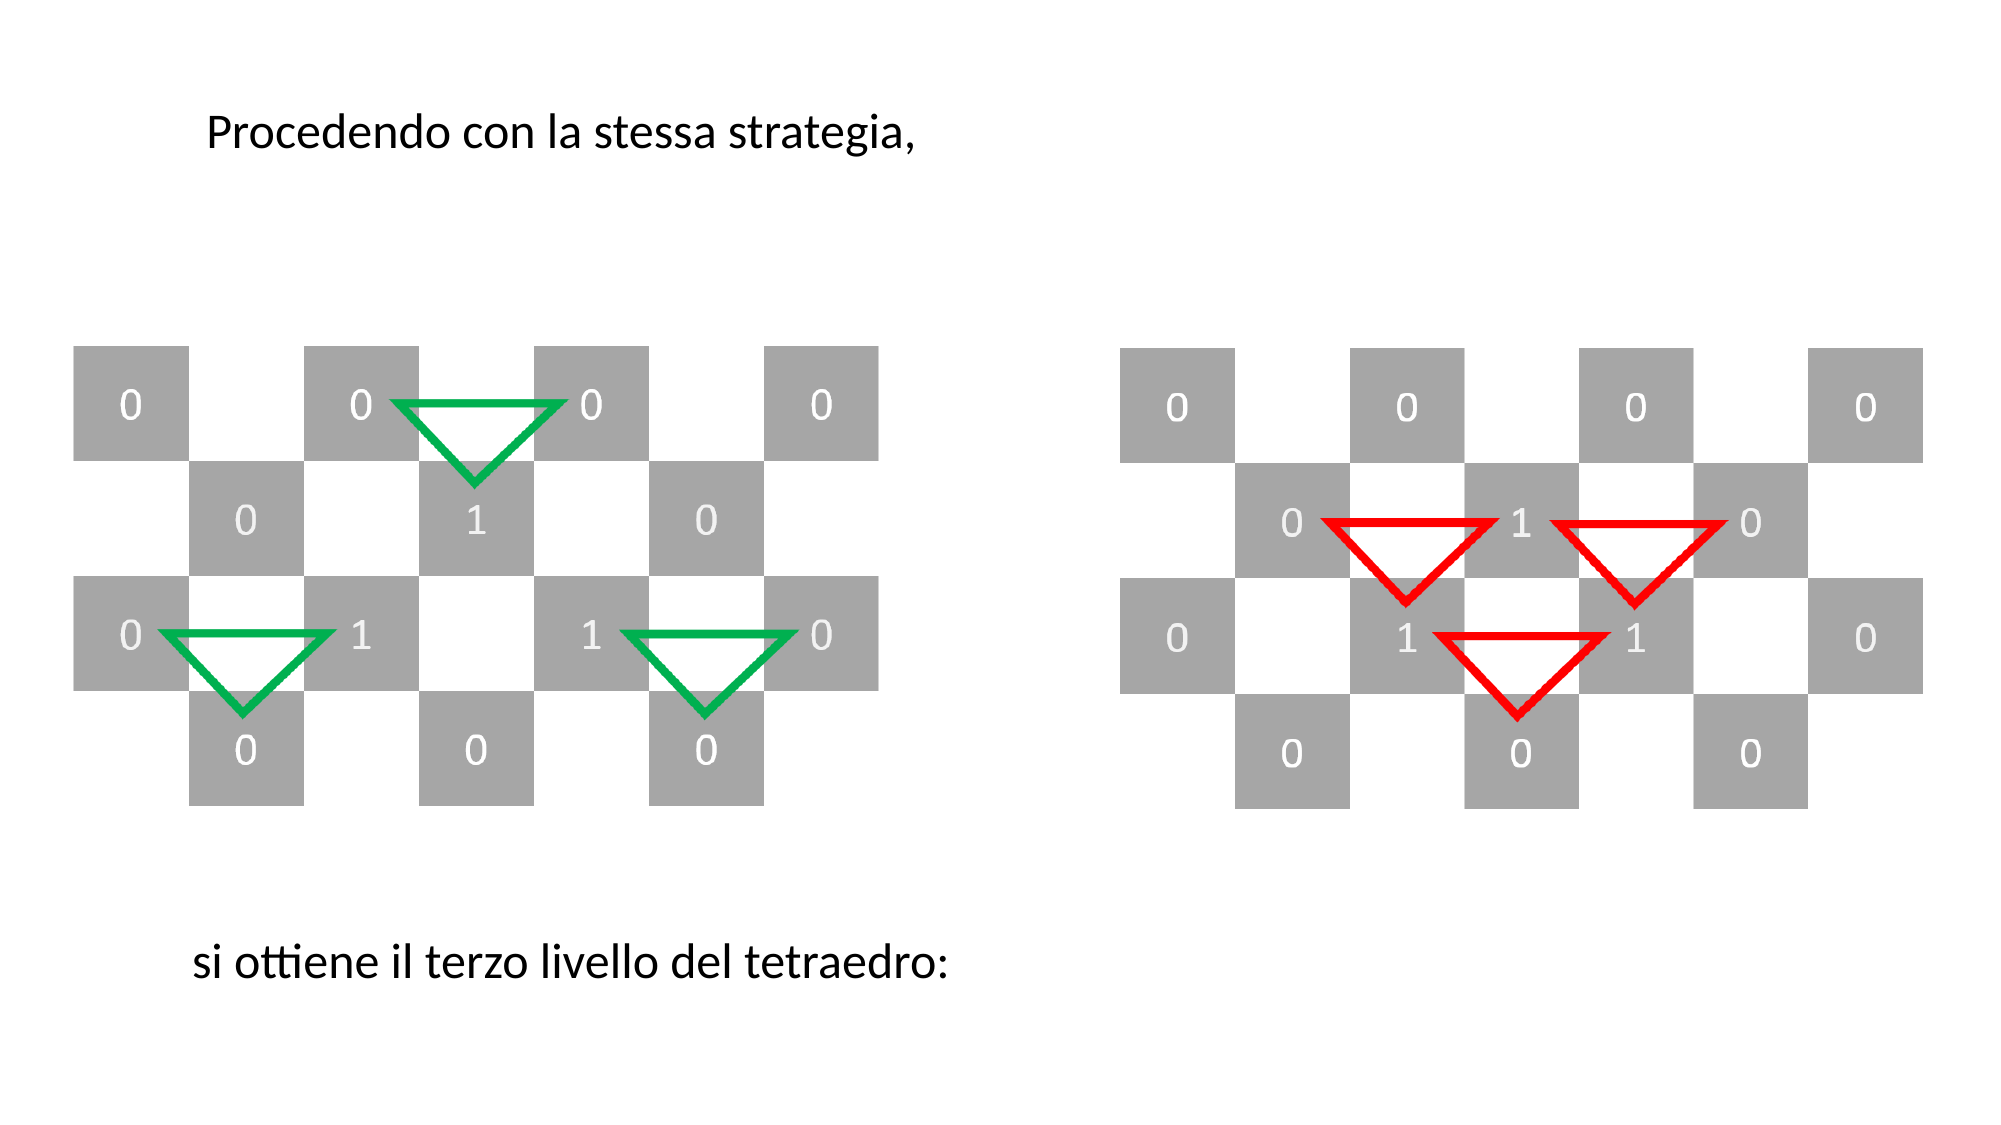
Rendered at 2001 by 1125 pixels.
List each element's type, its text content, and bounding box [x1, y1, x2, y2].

text_box Procedendo con la stessa strategia, [191, 91, 944, 167]
picture [55, 326, 900, 829]
picture [1100, 326, 1943, 829]
text_box si ottiene il terzo livello del tetraedro: [177, 921, 966, 997]
